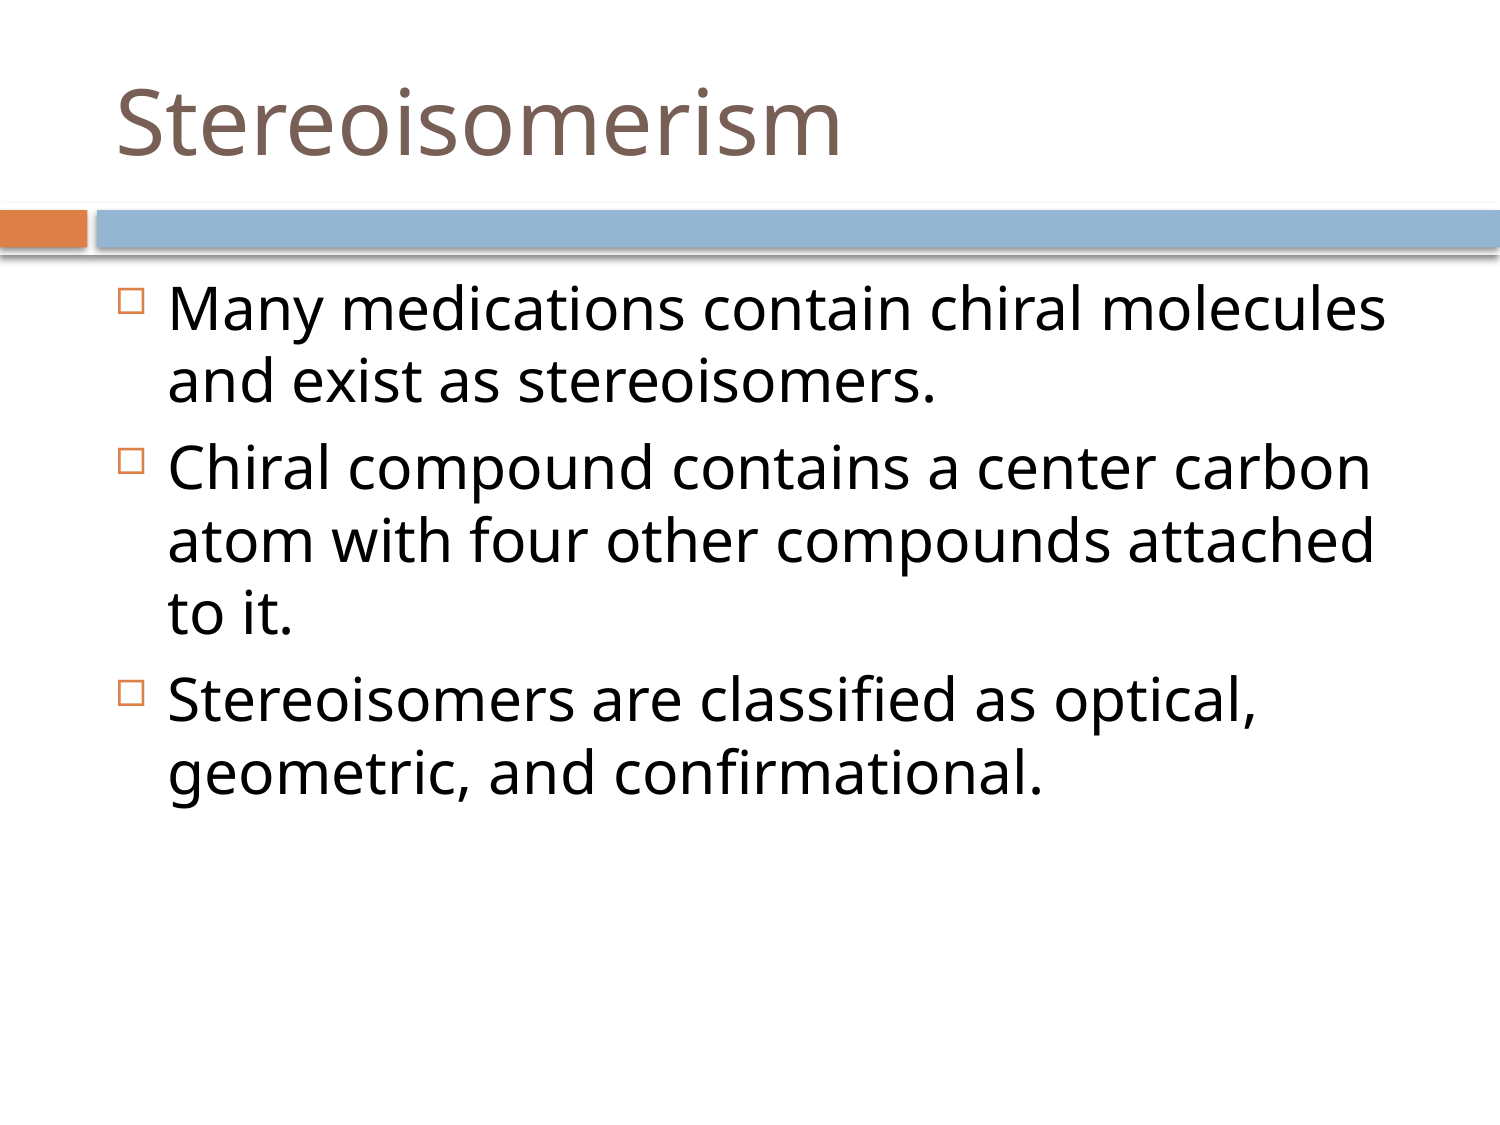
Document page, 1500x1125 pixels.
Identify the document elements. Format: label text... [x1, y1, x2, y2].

title Stereoisomerism [100, 37, 1438, 200]
list Many medications contain chiral molecules and exist as stereoisomers. Chiral compound contains a center carbon atom with four other compounds attached to it. Stereoisomers are classified as optical, geometric, and confirmational. [100, 262, 1438, 1000]
